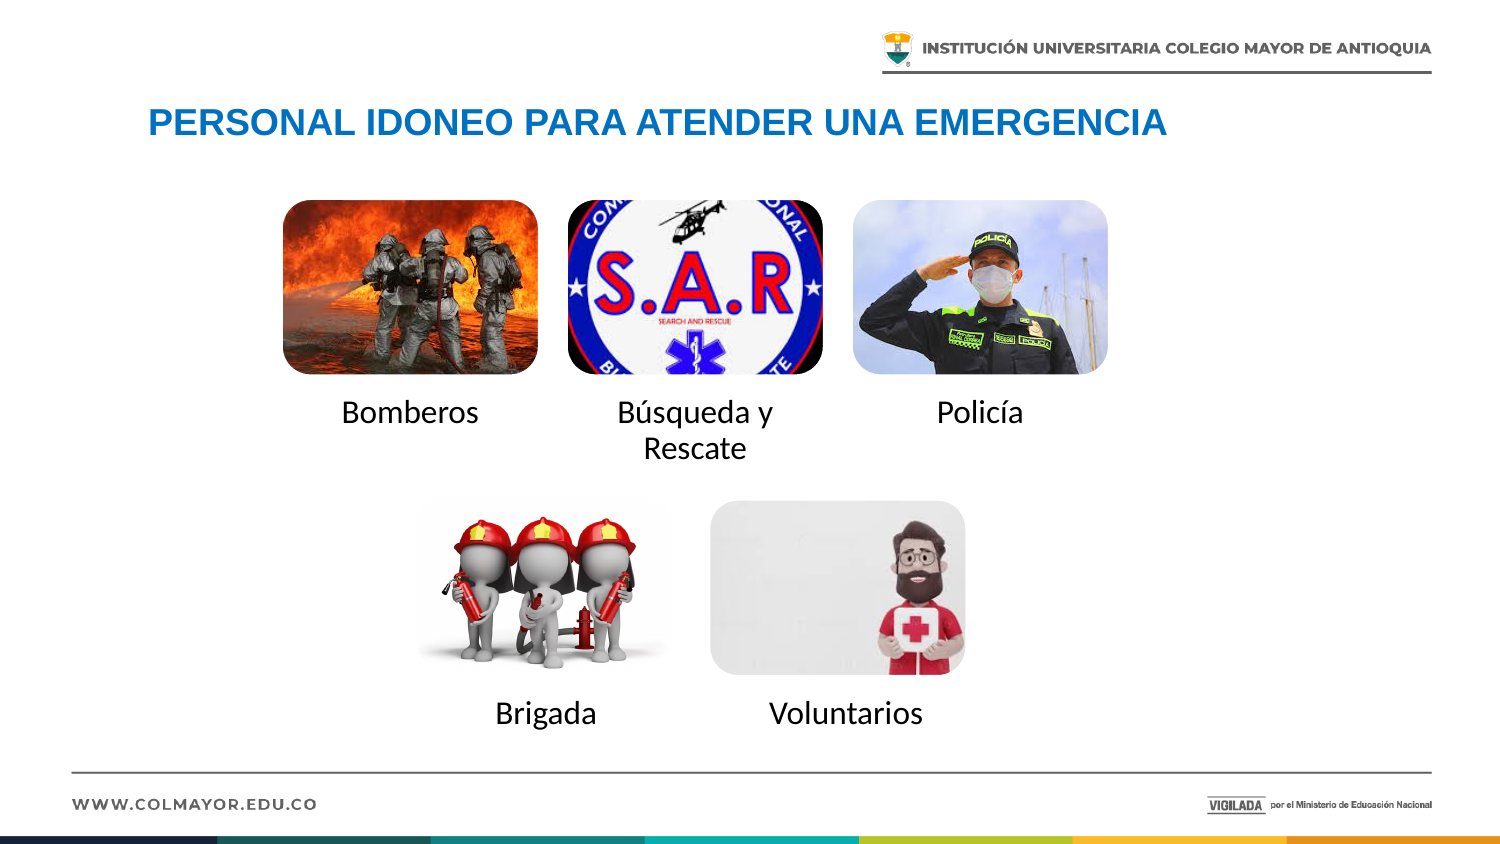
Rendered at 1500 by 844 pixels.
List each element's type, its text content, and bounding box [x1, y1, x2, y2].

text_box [249, 197, 1141, 774]
text_box PERSONAL IDONEO PARA ATENDER UNA EMERGENCIA [133, 90, 1300, 150]
picture [0, 0, 1500, 844]
